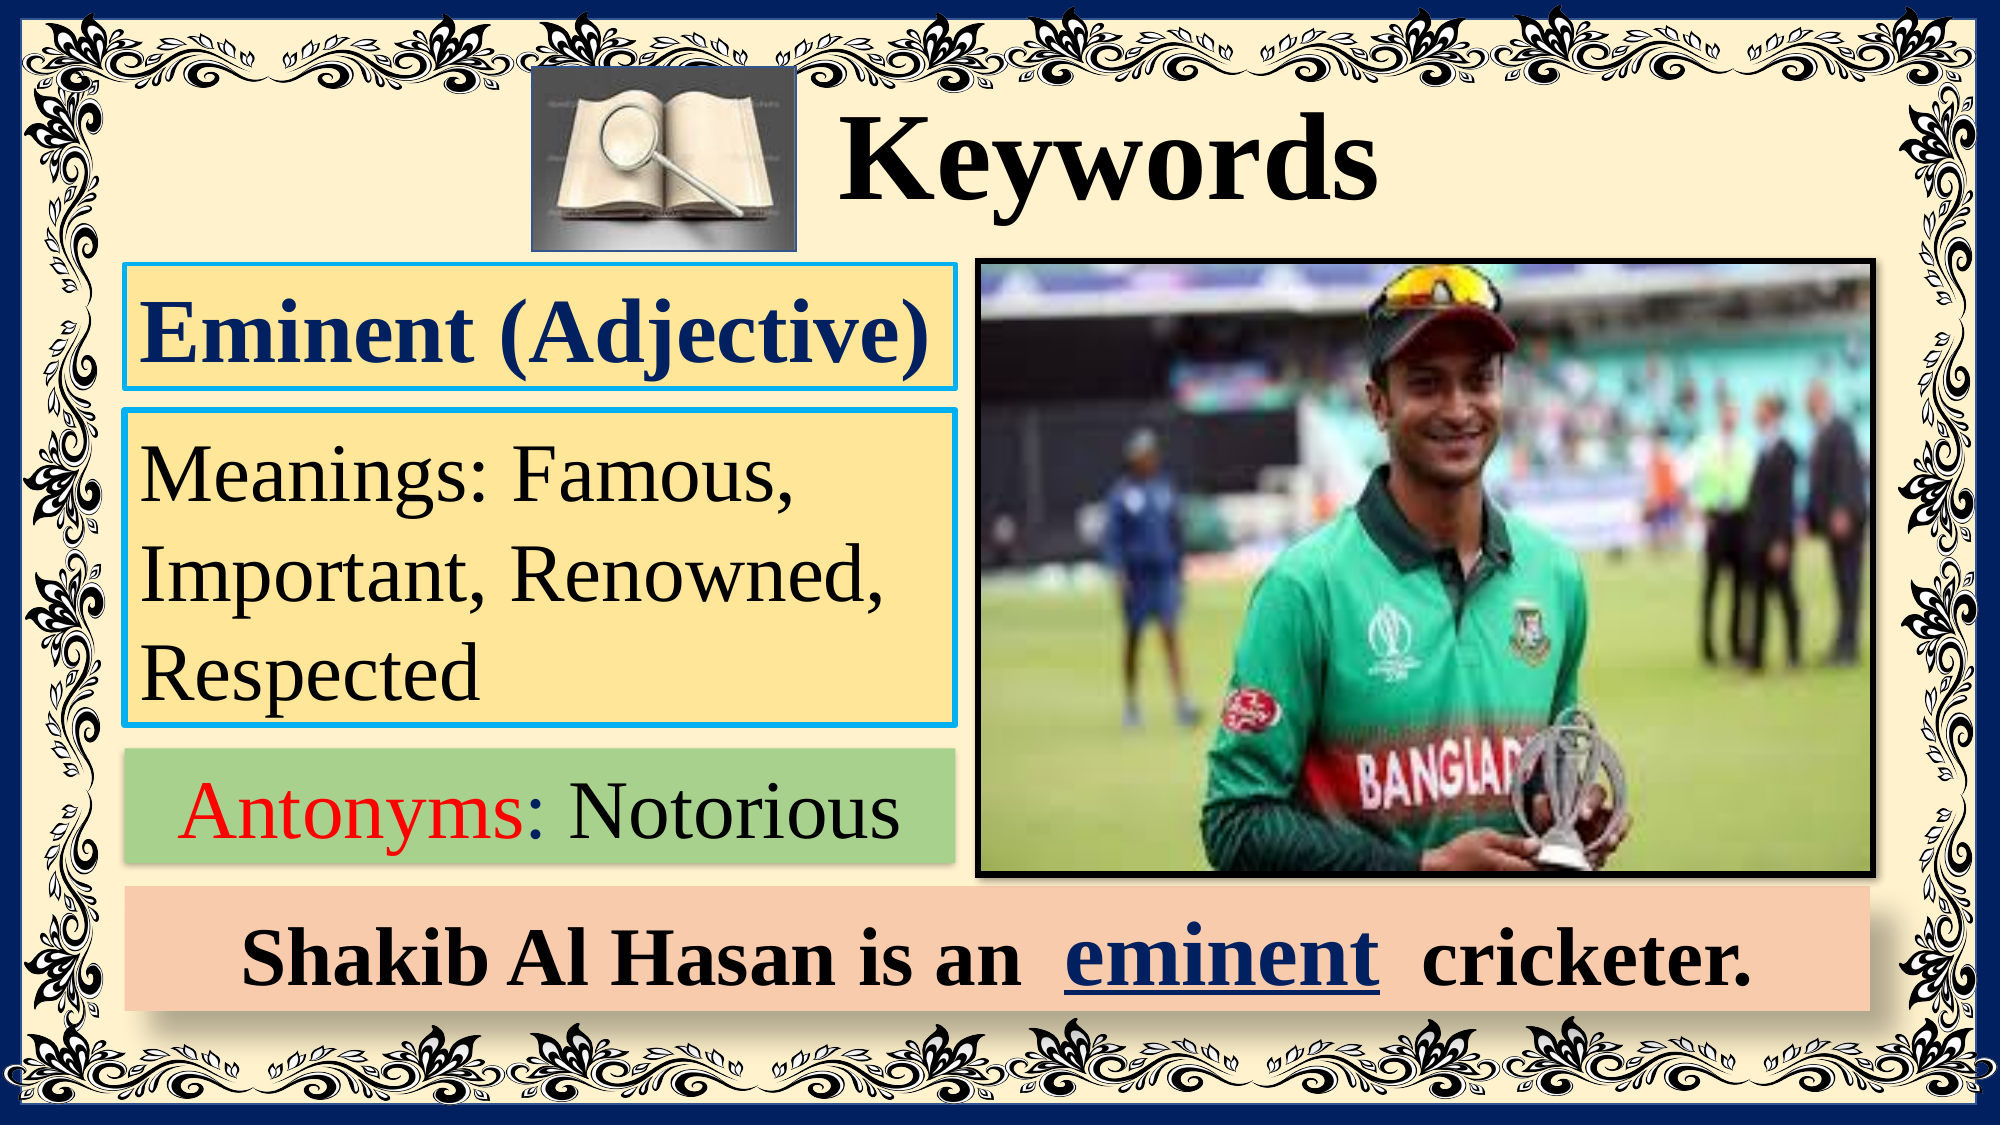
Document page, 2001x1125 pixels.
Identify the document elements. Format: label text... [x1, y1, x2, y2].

text_box Shakib Al Hasan is an eminent cricketer. [124, 886, 1870, 1011]
text_box Eminent (Adjective) [124, 263, 956, 389]
picture [980, 263, 1870, 872]
text_box Meanings: Famous, Important, Renowned, Respected [124, 410, 956, 725]
picture [0, 547, 2000, 1106]
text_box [532, 66, 1447, 251]
text_box Antonyms: Notorious [124, 748, 956, 864]
picture [19, 2, 1979, 559]
